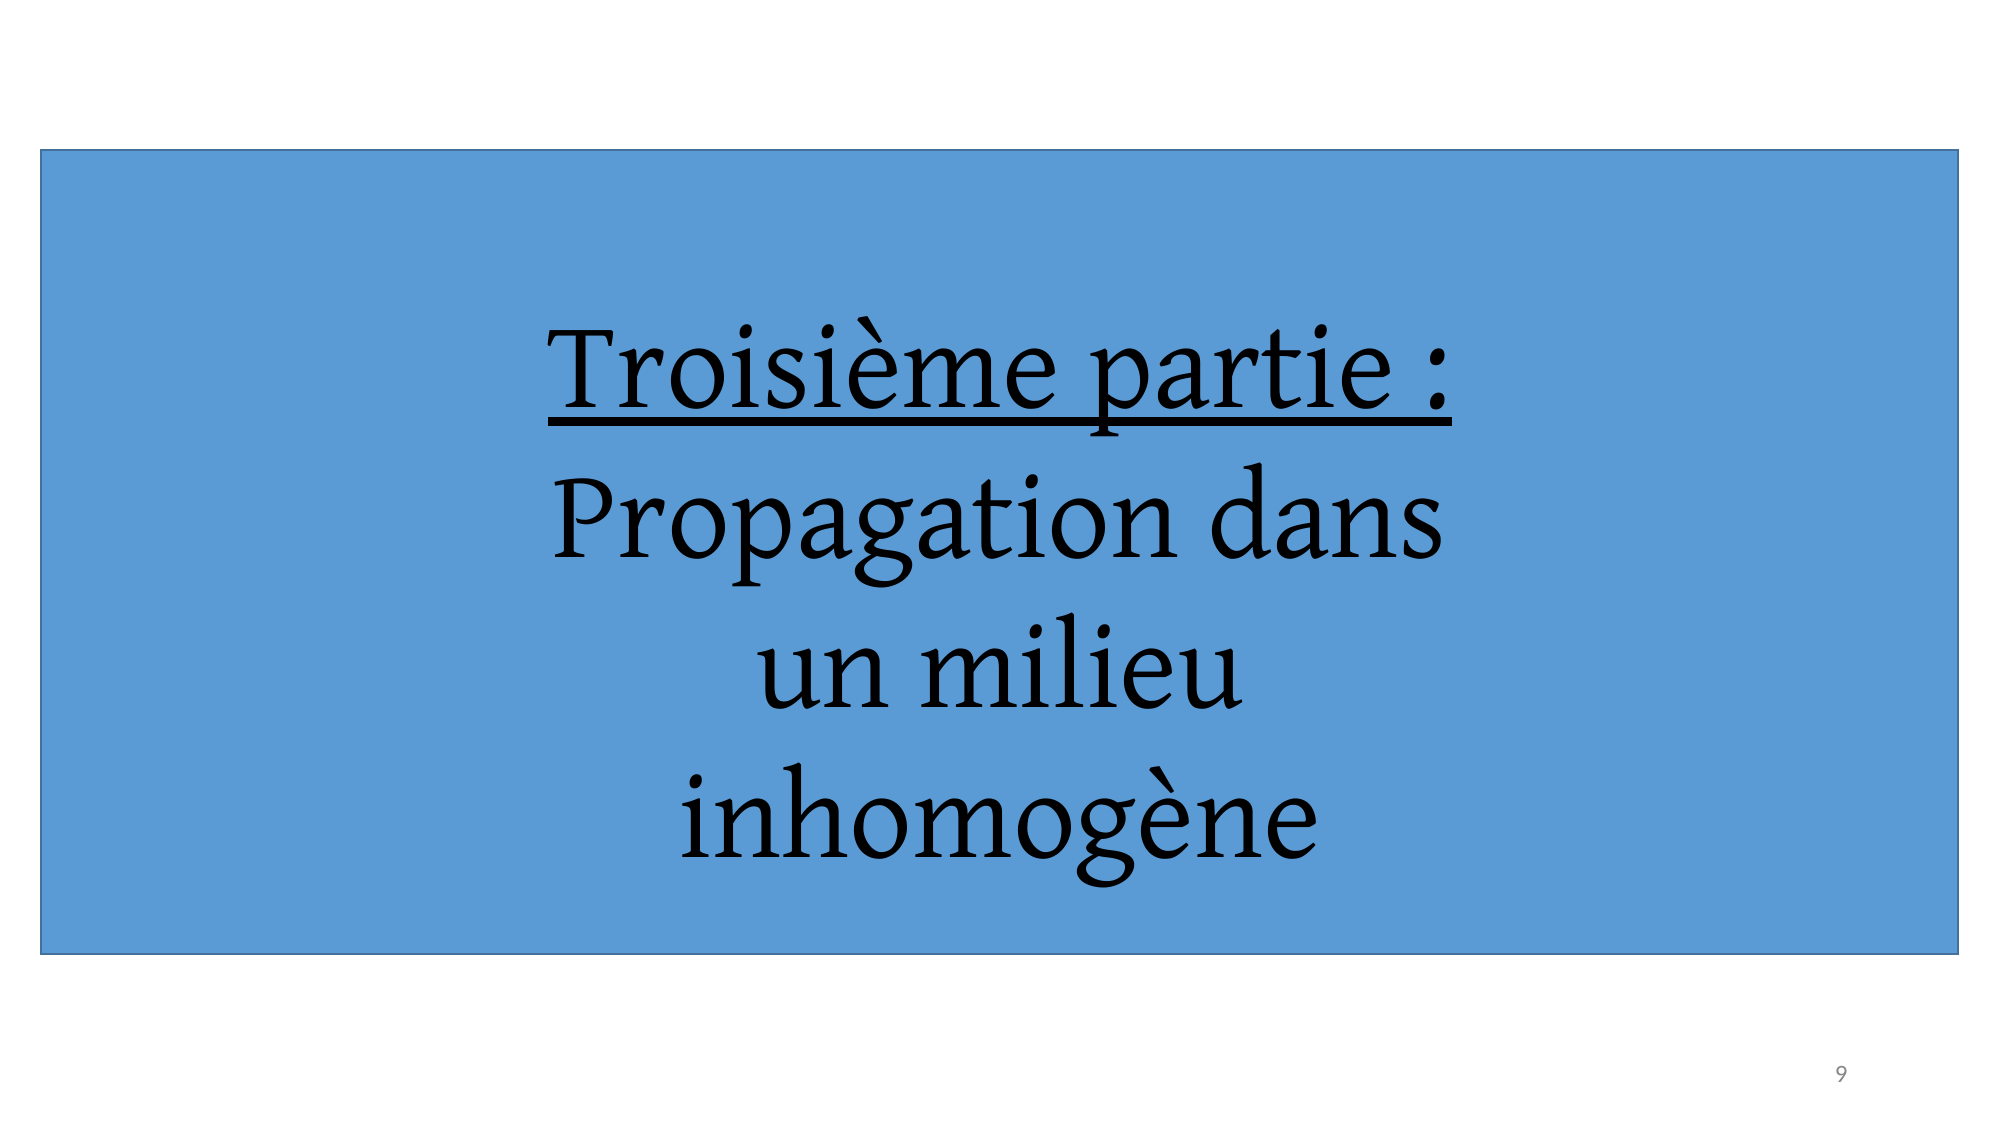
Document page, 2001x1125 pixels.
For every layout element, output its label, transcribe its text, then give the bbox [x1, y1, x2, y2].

text_box Troisième partie : Propagation dans un milieu inhomogène [515, 275, 1485, 891]
slide_number 9 [1412, 1042, 1863, 1103]
text_box [41, 149, 1959, 954]
